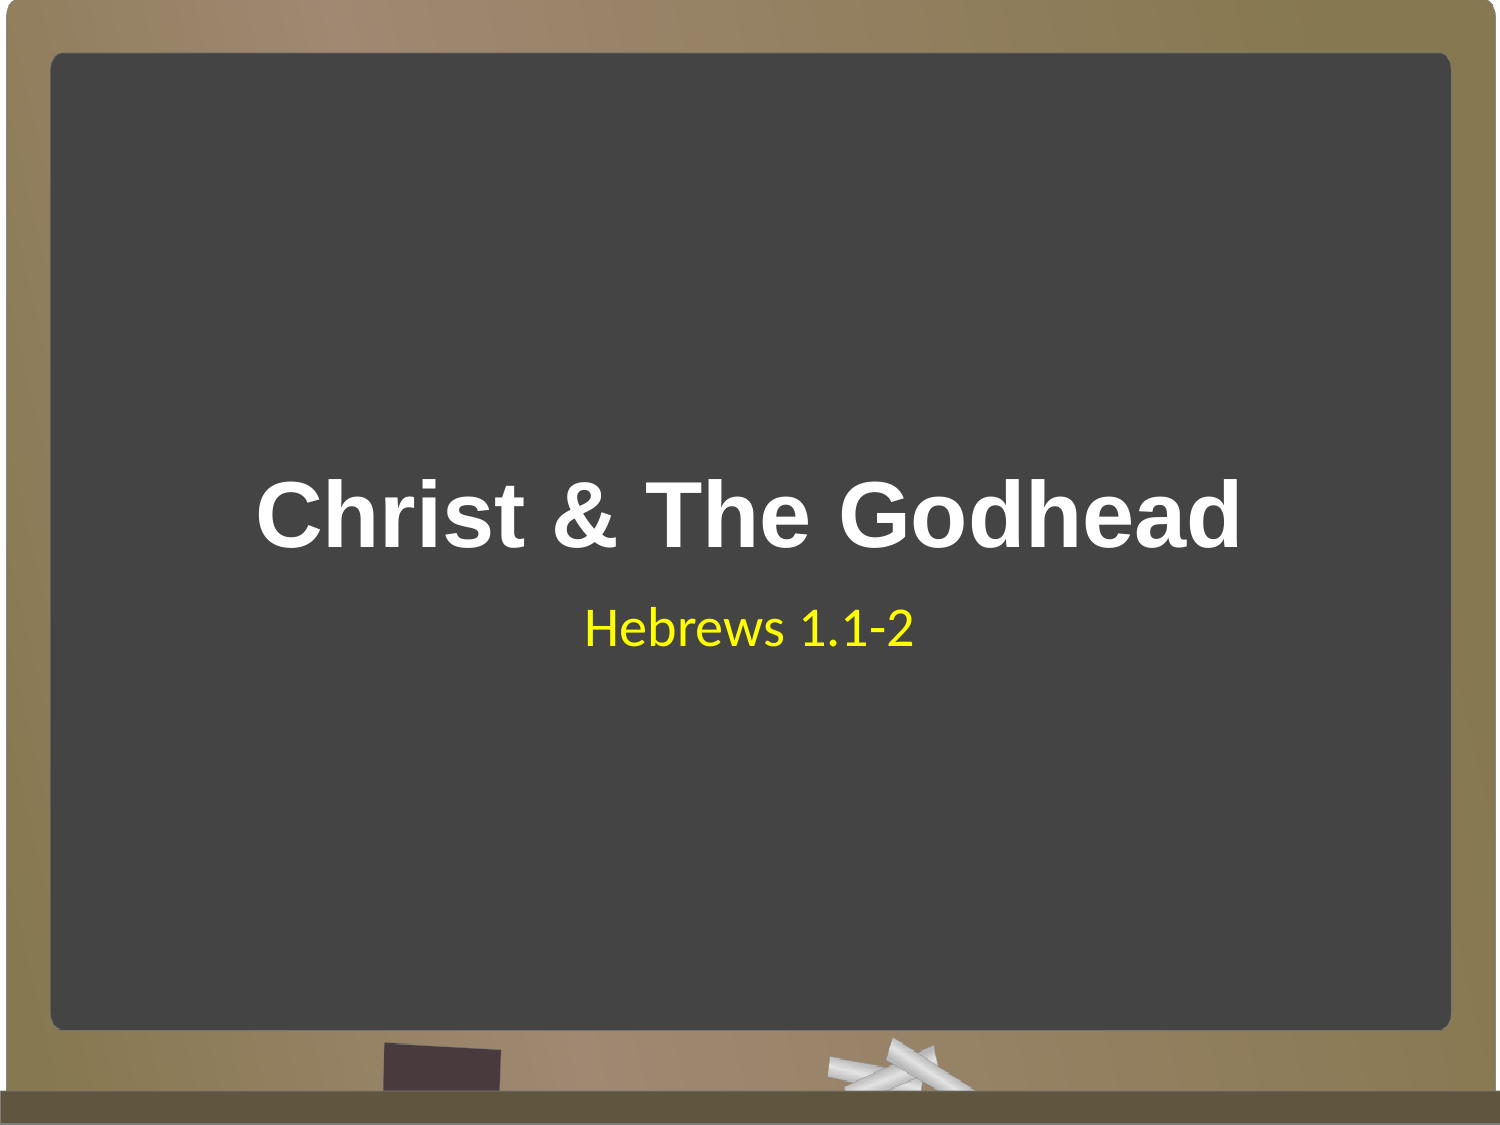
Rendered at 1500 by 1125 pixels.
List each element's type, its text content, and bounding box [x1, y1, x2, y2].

title Christ & The Godhead [187, 184, 1313, 576]
picture [0, 0, 1500, 1125]
subtitle Hebrews 1.1-2 [187, 590, 1313, 863]
